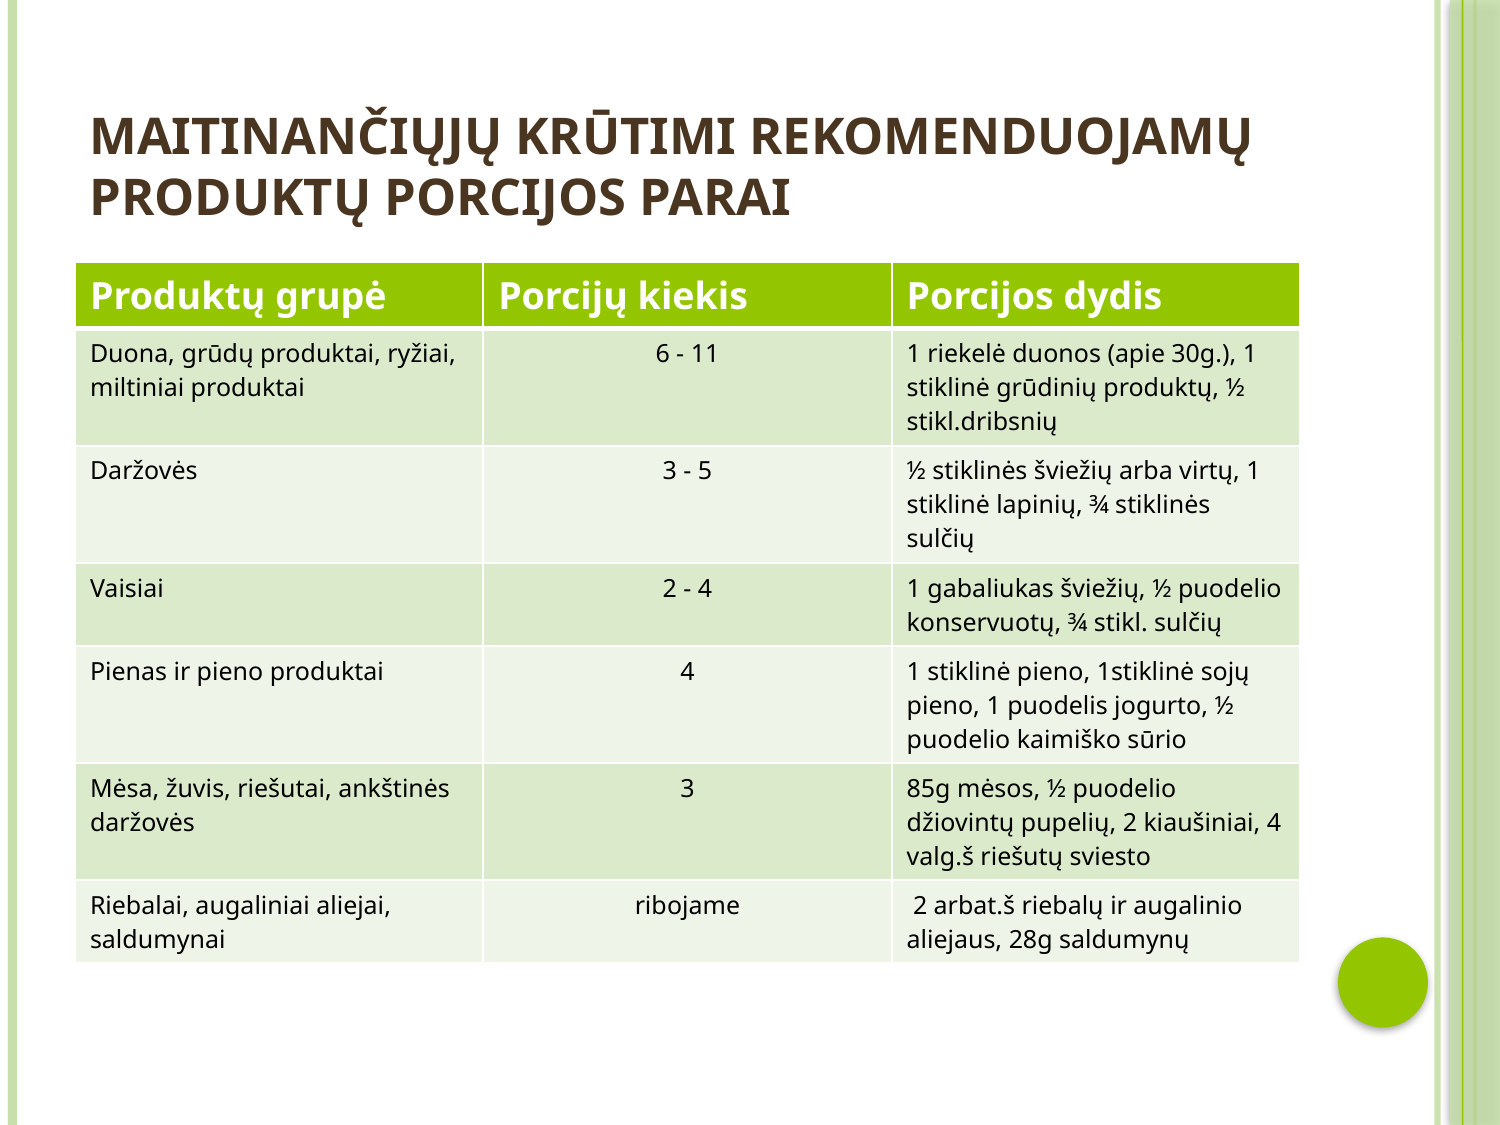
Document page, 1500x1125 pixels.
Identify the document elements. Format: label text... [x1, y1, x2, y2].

table_cell Duona, grūdų produktai, ryžiai, miltiniai produktai [76, 331, 482, 445]
table_cell 85g mėsos, ½ puodelio džiovintų pupelių, 2 kiaušiniai, 4 valg.š riešutų sviesto [893, 764, 1299, 879]
table_cell 3 [484, 764, 891, 879]
table_cell 1 stiklinė pieno, 1stiklinė sojų pieno, 1 puodelis jogurto, ½ puodelio kaimiško sūrio [893, 647, 1299, 762]
table_cell 4 [484, 647, 891, 762]
table_cell Daržovės [76, 447, 482, 562]
table_cell 2 - 4 [484, 564, 891, 645]
table_header Porcijos dydis [893, 263, 1299, 326]
table_cell 6 - 11 [484, 331, 891, 445]
table_cell 3 - 5 [484, 447, 891, 562]
table_cell Pienas ir pieno produktai [76, 647, 482, 762]
table_cell Mėsa, žuvis, riešutai, ankštinės daržovės [76, 764, 482, 879]
table_cell ½ stiklinės šviežių arba virtų, 1 stiklinė lapinių, ¾ stiklinės sulčių [893, 447, 1299, 562]
table_cell ribojame [484, 881, 891, 962]
table_header Produktų grupė [76, 263, 482, 326]
table_cell 2 arbat.š riebalų ir augalinio aliejaus, 28g saldumynų [893, 881, 1299, 962]
table_cell 1 gabaliukas šviežių, ½ puodelio konservuotų, ¾ stikl. sulčių [893, 564, 1299, 645]
table_cell 1 riekelė duonos (apie 30g.), 1 stiklinė grūdinių produktų, ½ stikl.dribsnių [893, 331, 1299, 445]
table_cell Vaisiai [76, 564, 482, 645]
table_cell Riebalai, augaliniai aliejai, saldumynai [76, 881, 482, 962]
title Maitinančiųjų krūtimi rekomenduojamų produktų porcijos parai [75, 45, 1300, 233]
table_header Porcijų kiekis [484, 263, 891, 326]
